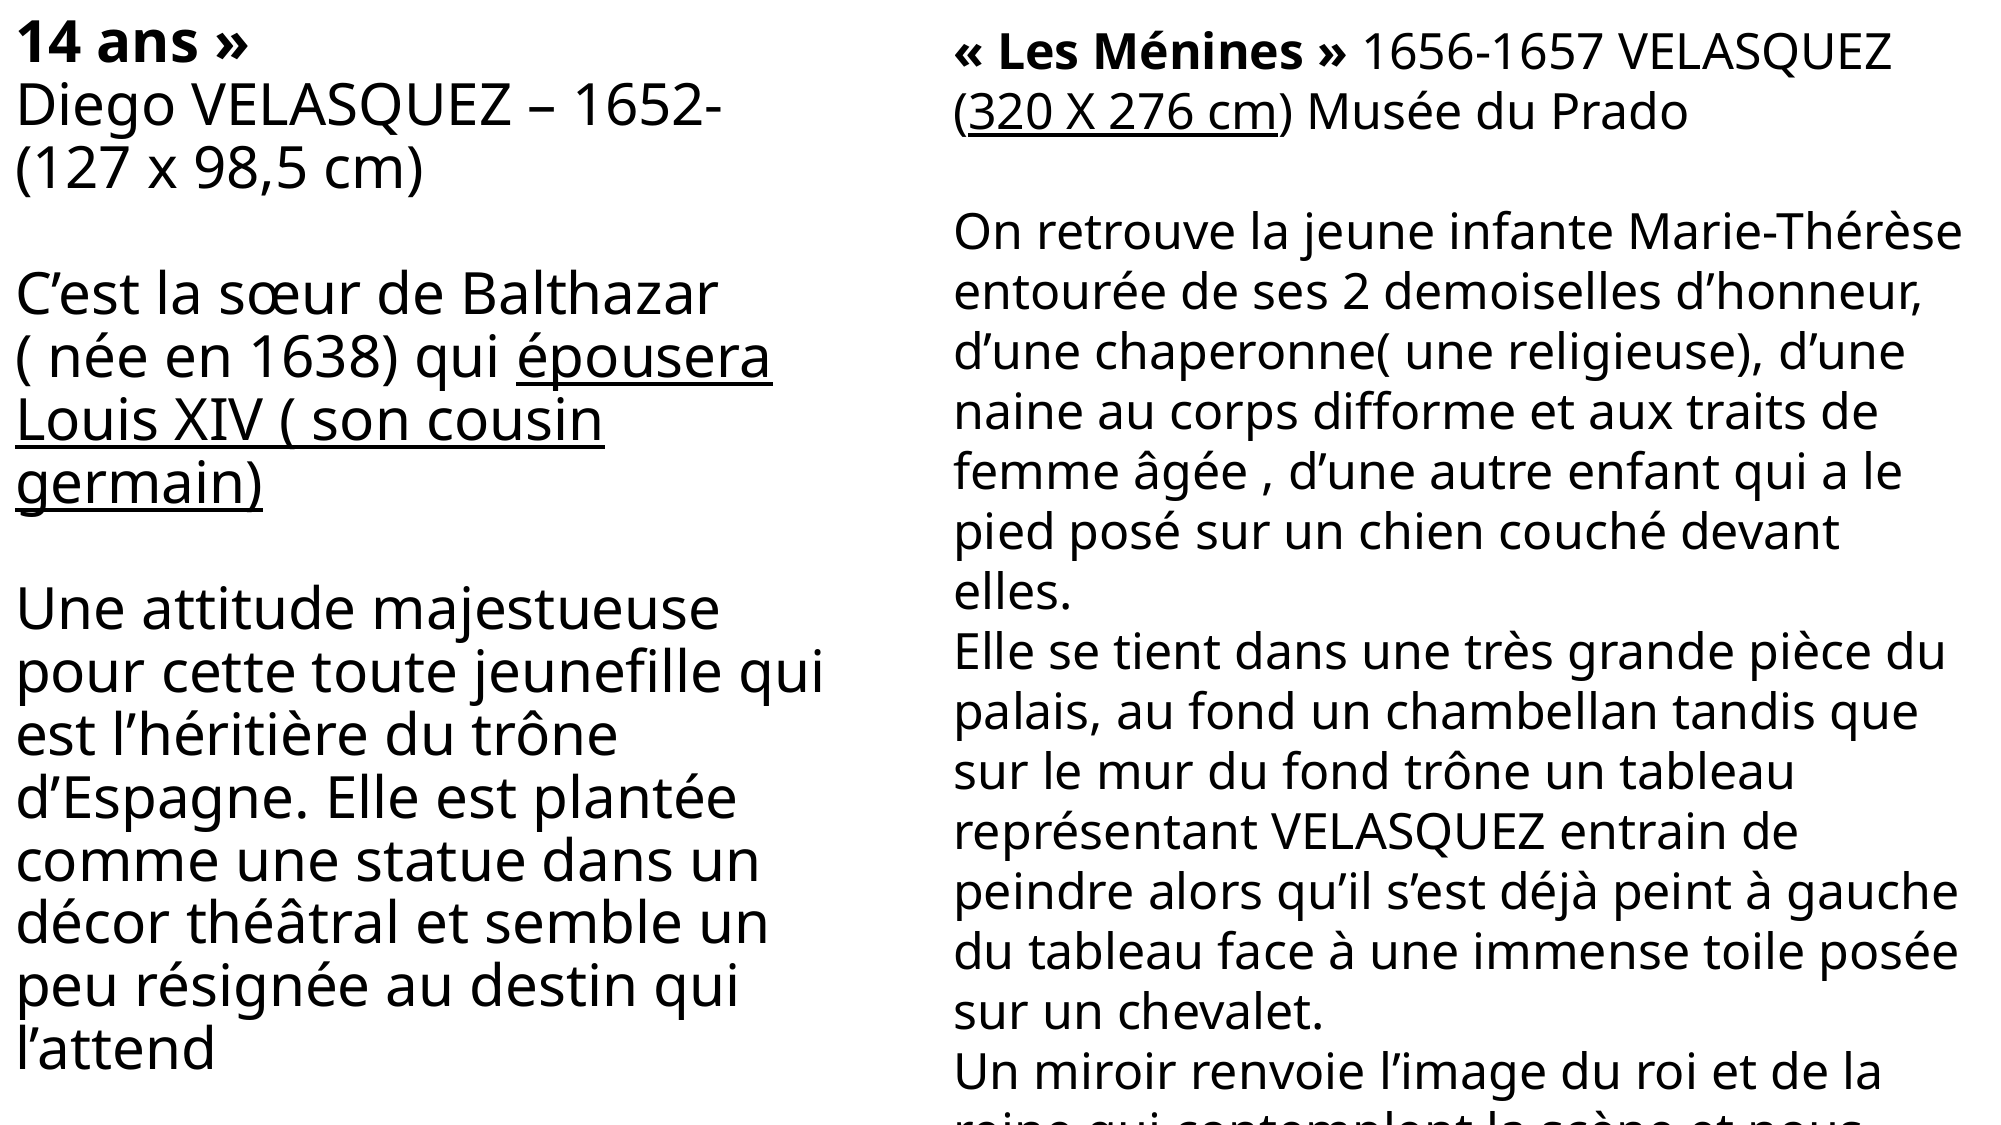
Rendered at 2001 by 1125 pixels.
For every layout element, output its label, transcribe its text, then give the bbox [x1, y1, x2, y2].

text_box « Les Ménines » 1656-1657 VELASQUEZ (320 X 276 cm) Musée du Prado On retrouve la jeune infante Marie-Thérèse entourée de ses 2 demoiselles d’honneur, d’une chaperonne( une religieuse), d’une naine au corps difforme et aux traits de femme âgée , d’une autre enfant qui a le pied posé sur un chien couché devant elles. Elle se tient dans une très grande pièce du palais, au fond un chambellan tandis que sur le mur du fond trône un tableau représentant VELASQUEZ entrain de peindre alors qu’il s’est déjà peint à gauche du tableau face à une immense toile posée sur un chevalet. Un miroir renvoie l’image du roi et de la reine qui contemplent la scène et nous sommes comme eux : nous contemplons la scène! [938, 11, 1986, 1125]
title « L’infante Marie-Thérèse à 14 ans » Diego VELASQUEZ – 1652- (127 x 98,5 cm) C’est la sœur de Balthazar ( née en 1638) qui épousera Louis XIV ( son cousin germain) Une attitude majestueuse pour cette toute jeunefille qui est l’héritière du trône d’Espagne. Elle est plantée comme une statue dans un décor théâtral et semble un peu résignée au destin qui l’attend [0, 442, 861, 660]
